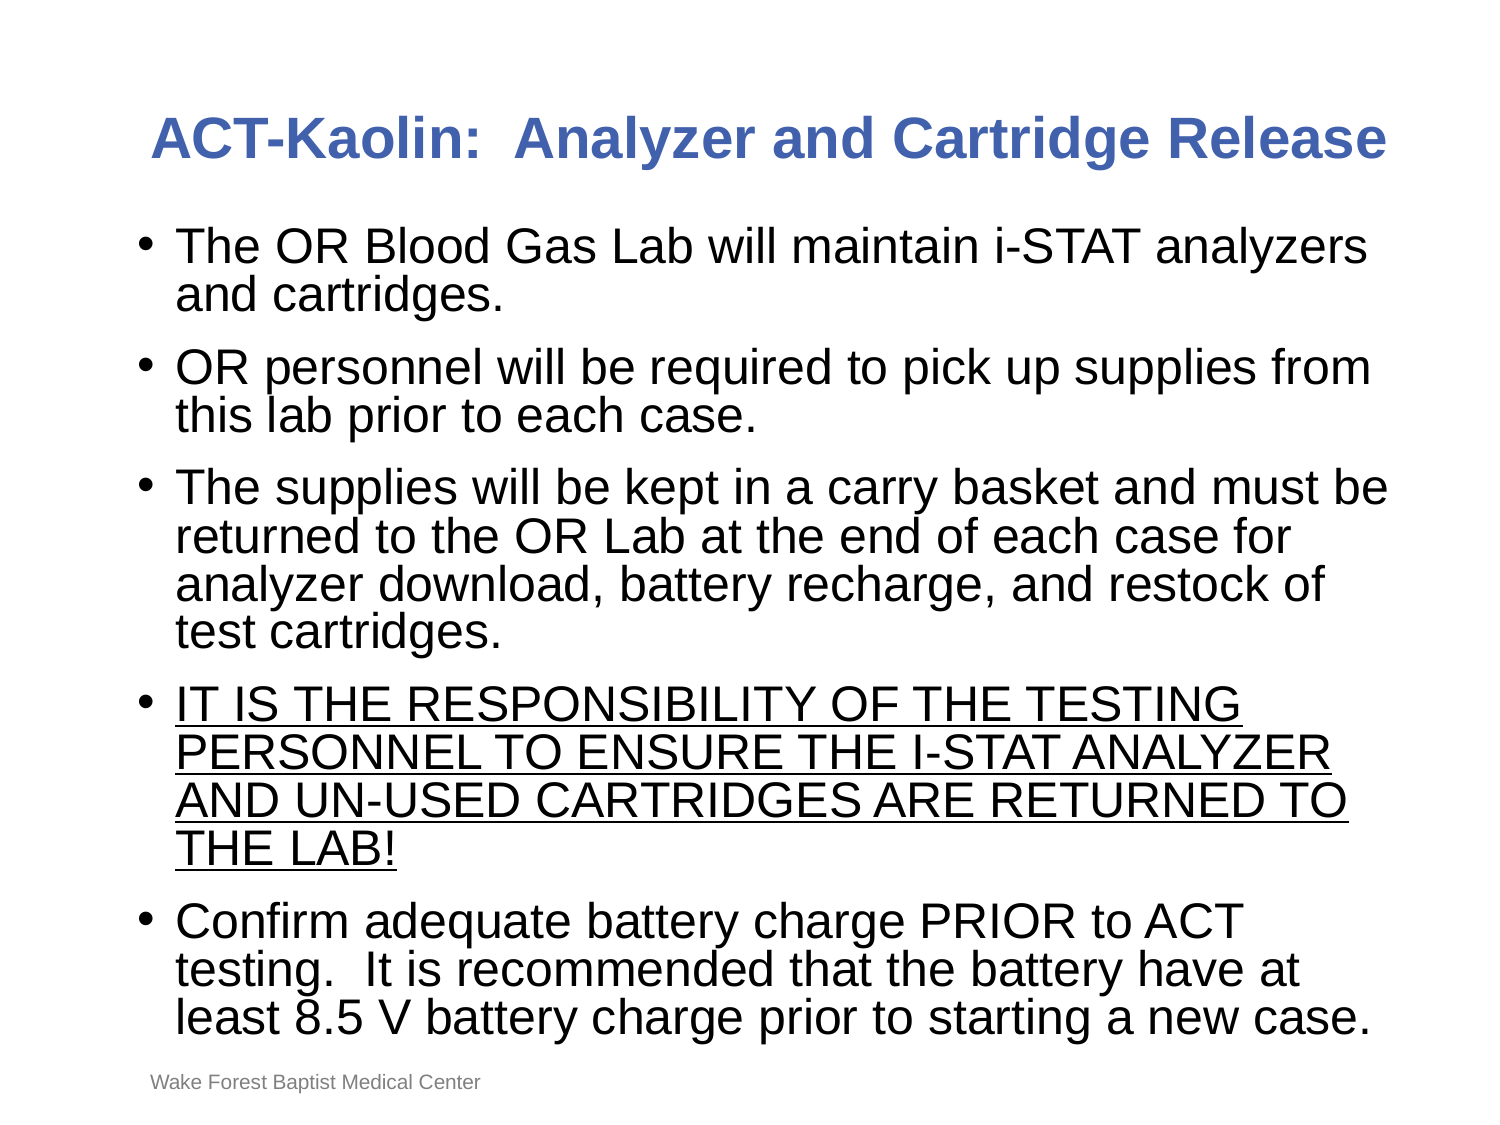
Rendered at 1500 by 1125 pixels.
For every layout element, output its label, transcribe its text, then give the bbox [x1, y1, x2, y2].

list The OR Blood Gas Lab will maintain i-STAT analyzers and cartridges. OR personnel will be required to pick up supplies from this lab prior to each case. The supplies will be kept in a carry basket and must be returned to the OR Lab at the end of each case for analyzer download, battery recharge, and restock of test cartridges. IT IS THE RESPONSIBILITY OF THE TESTING PERSONNEL TO ENSURE THE I-STAT ANALYZER AND UN-USED CARTRIDGES ARE RETURNED TO THE LAB! Confirm adequate battery charge PRIOR to ACT testing. It is recommended that the battery have at least 8.5 V battery charge prior to starting a new case. [137, 224, 1413, 1125]
title ACT-Kaolin: Analyzer and Cartridge Release [150, 99, 1425, 171]
